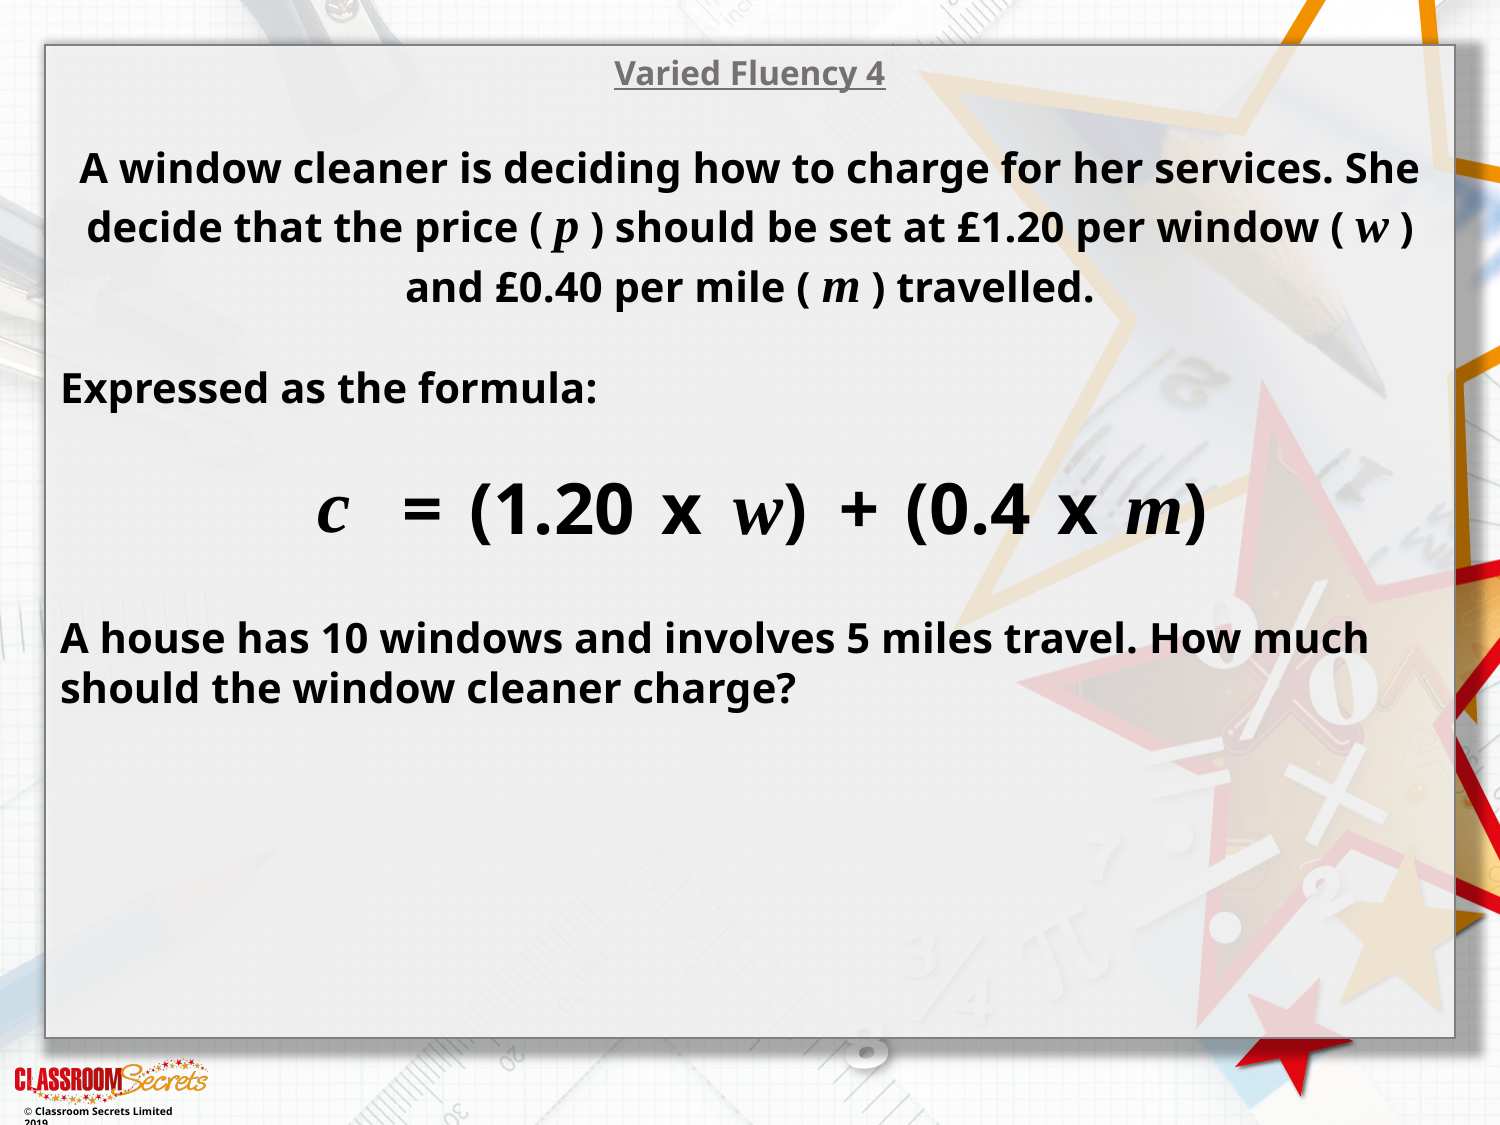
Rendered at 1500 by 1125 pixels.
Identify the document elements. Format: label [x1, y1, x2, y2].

picture [0, 0, 1500, 1125]
text_box [9, 1058, 213, 1125]
